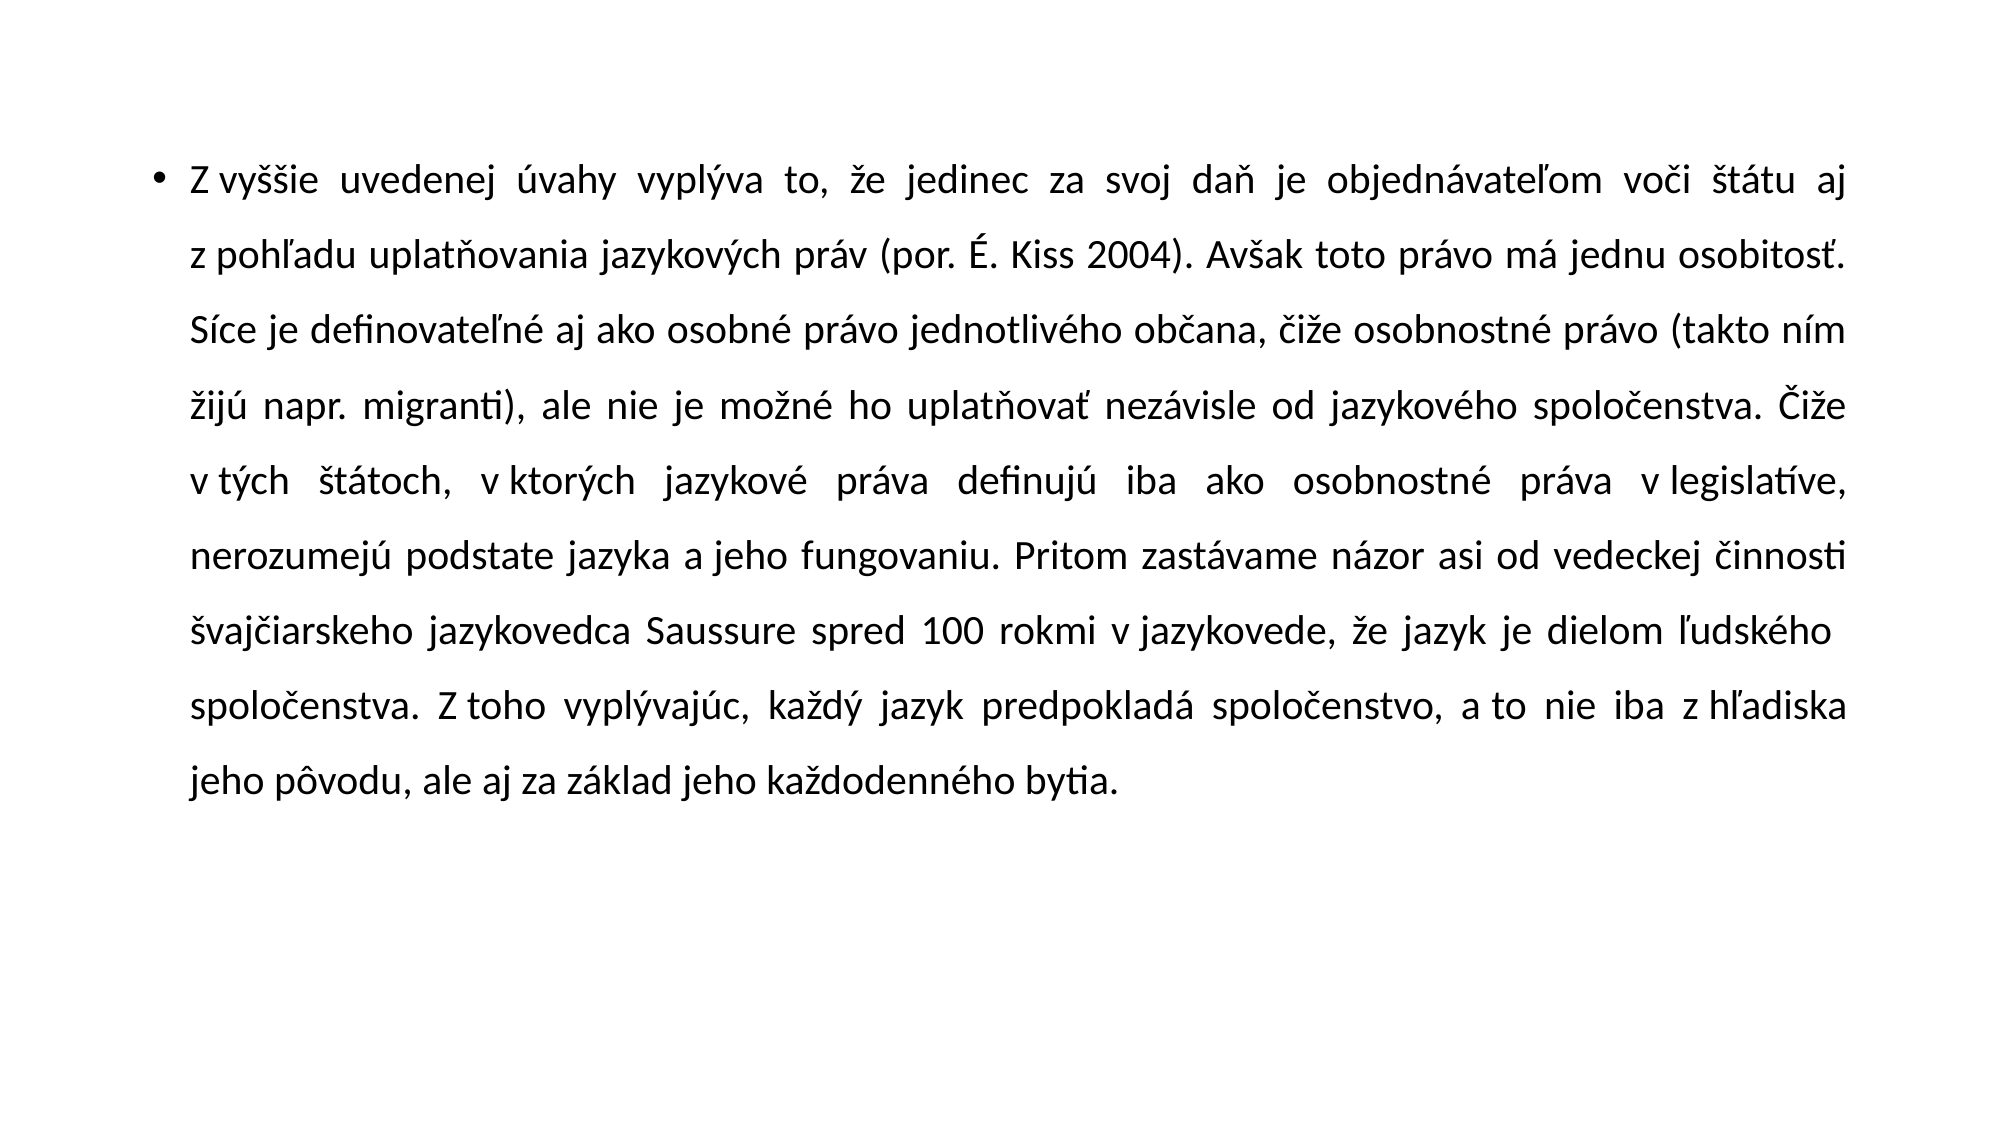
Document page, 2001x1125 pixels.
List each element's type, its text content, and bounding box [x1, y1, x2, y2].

list Z vyššie uvedenej úvahy vyplýva to, že jedinec za svoj daň je objednávateľom voči štátu aj z pohľadu uplatňovania jazykových práv (por. É. Kiss 2004). Avšak toto právo má jednu osobitosť. Síce je definovateľné aj ako osobné právo jednotlivého občana, čiže osobnostné právo (takto ním žijú napr. migranti), ale nie je možné ho uplatňovať nezávisle od jazykového spoločenstva. Čiže v tých štátoch, v ktorých jazykové práva definujú iba ako osobnostné práva v legislatíve, nerozumejú podstate jazyka a jeho fungovaniu. Pritom zastávame názor asi od vedeckej činnosti švajčiarskeho jazykovedca Saussure spred 100 rokmi v jazykovede, že jazyk je dielom ľudského spoločenstva. Z toho vyplývajúc, každý jazyk predpokladá spoločenstvo, a to nie iba z hľadiska jeho pôvodu, ale aj za základ jeho každodenného bytia. [137, 119, 1863, 1014]
